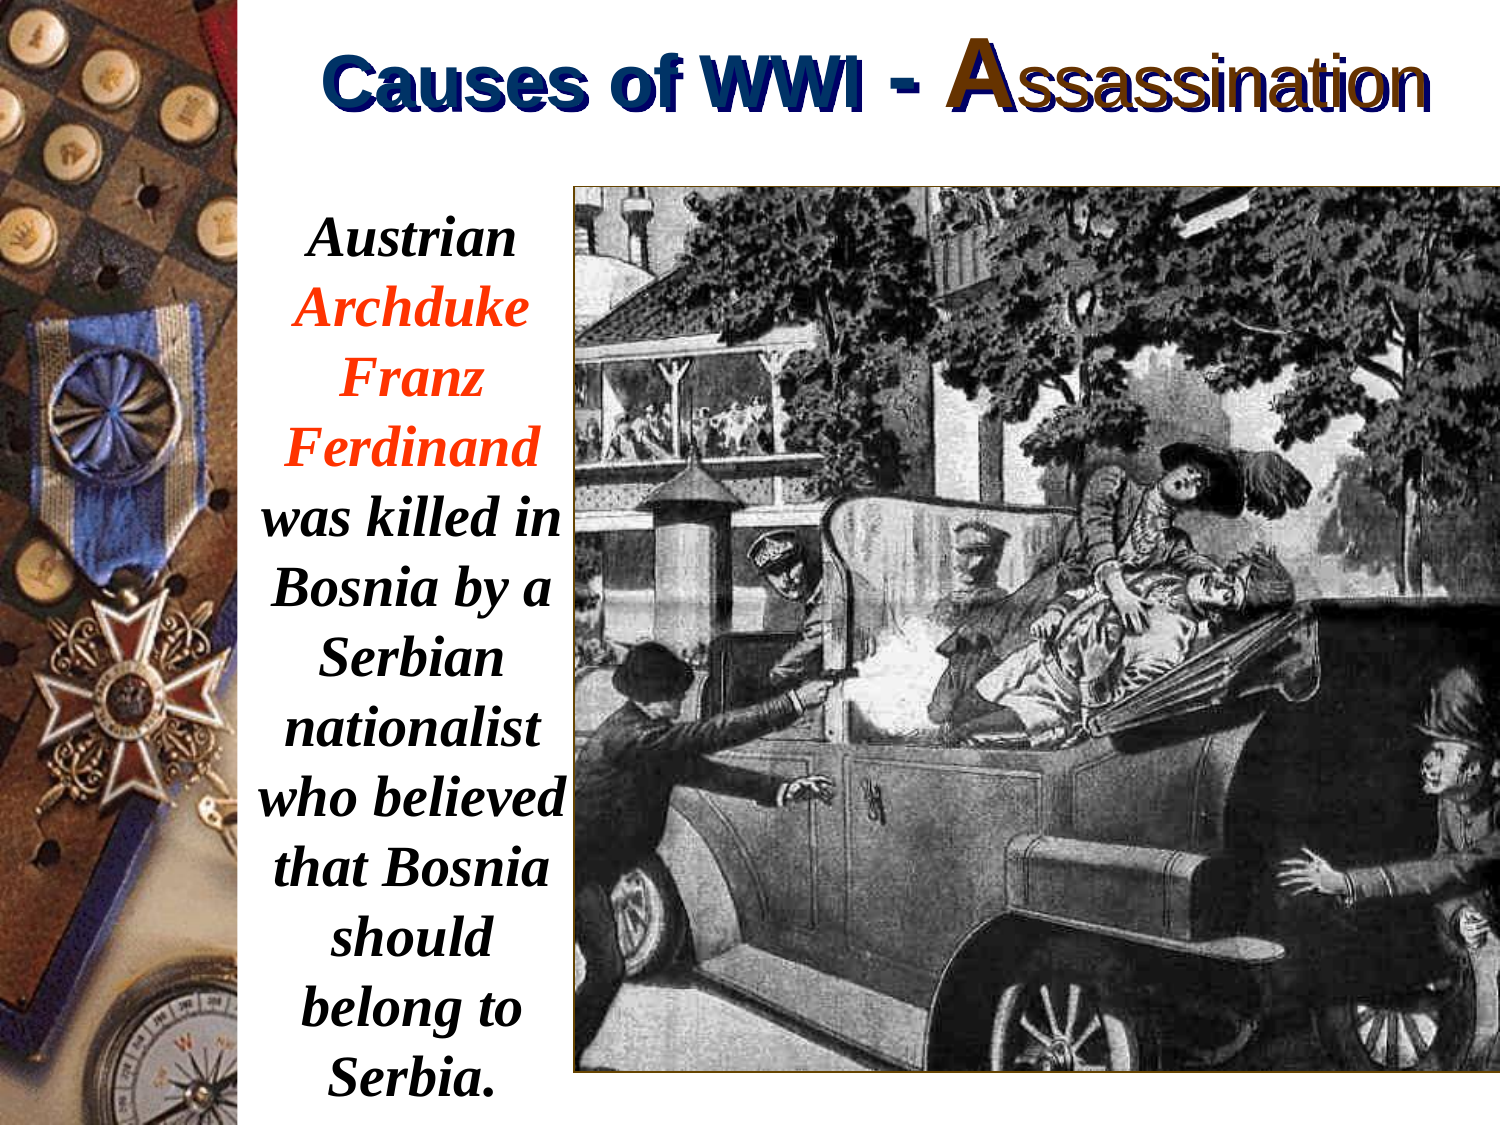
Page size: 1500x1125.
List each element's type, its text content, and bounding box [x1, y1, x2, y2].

text_box Austrian Archduke Franz Ferdinand was killed in Bosnia by a Serbian nationalist who believed that Bosnia should belong to Serbia. [241, 190, 588, 1116]
text_box Causes of WWI - Assassination [249, 0, 1500, 135]
picture [0, 0, 238, 1125]
picture [574, 187, 1500, 1072]
